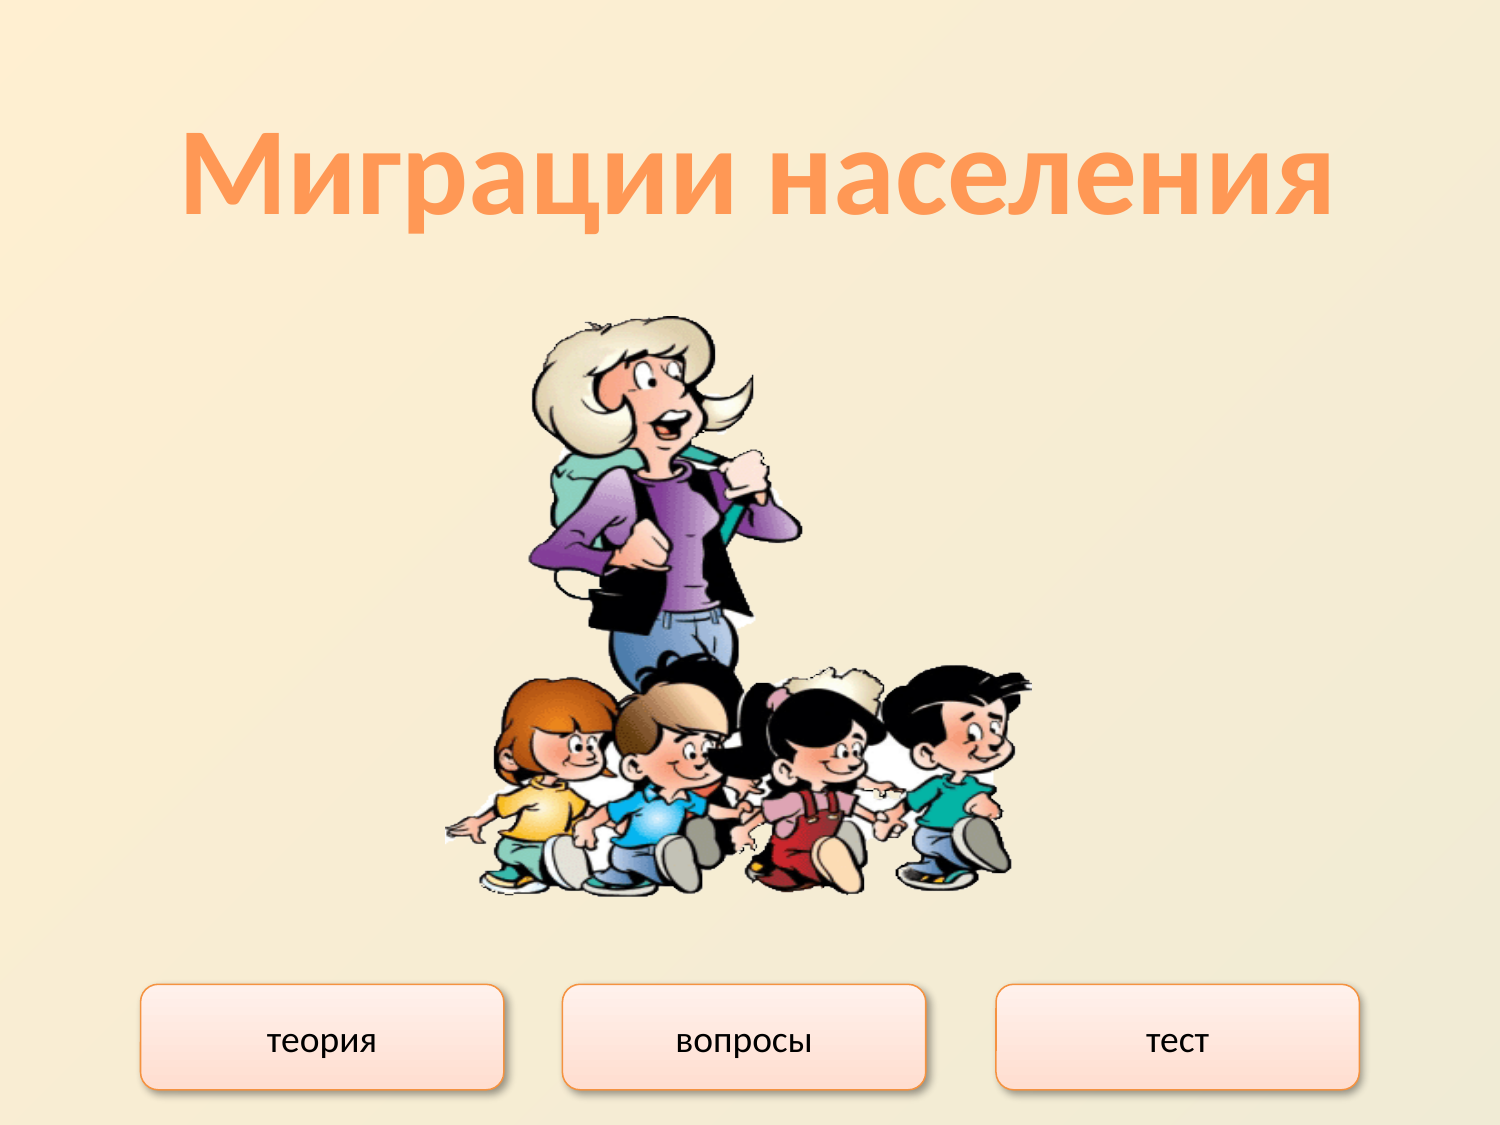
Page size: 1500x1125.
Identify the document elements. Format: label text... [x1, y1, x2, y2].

picture [445, 316, 1032, 903]
text_box тест [995, 983, 1361, 1091]
text_box вопросы [561, 983, 927, 1091]
text_box теория [139, 983, 505, 1091]
text_box Миграции населения [163, 81, 1395, 247]
